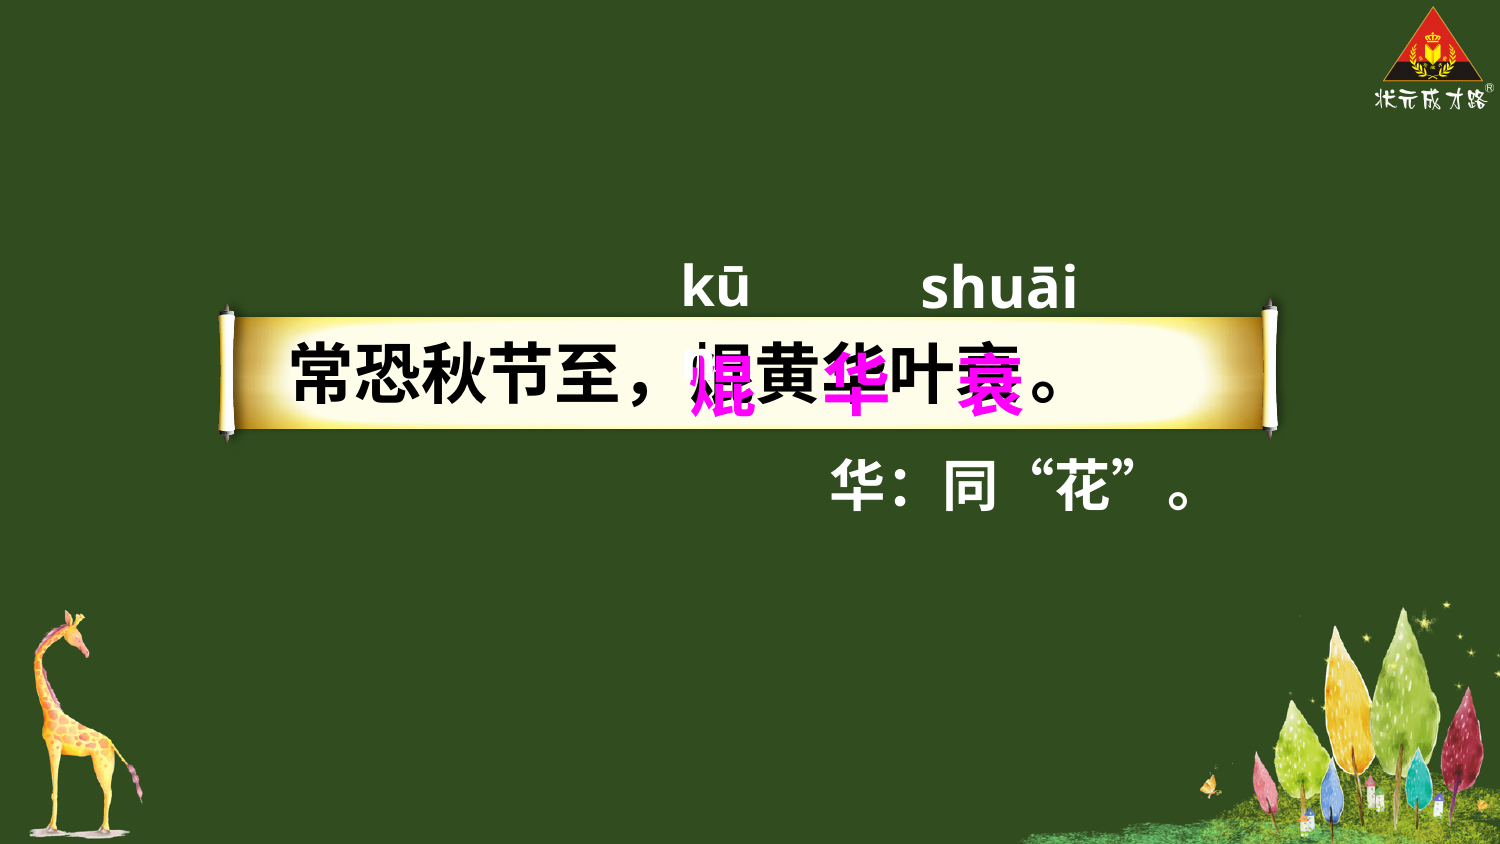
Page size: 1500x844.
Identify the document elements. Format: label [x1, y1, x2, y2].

text_box [905, 235, 1109, 434]
text_box [218, 297, 900, 444]
text_box [1113, 297, 1278, 444]
text_box [807, 325, 1217, 527]
picture [0, 0, 1500, 844]
text_box [664, 235, 786, 434]
